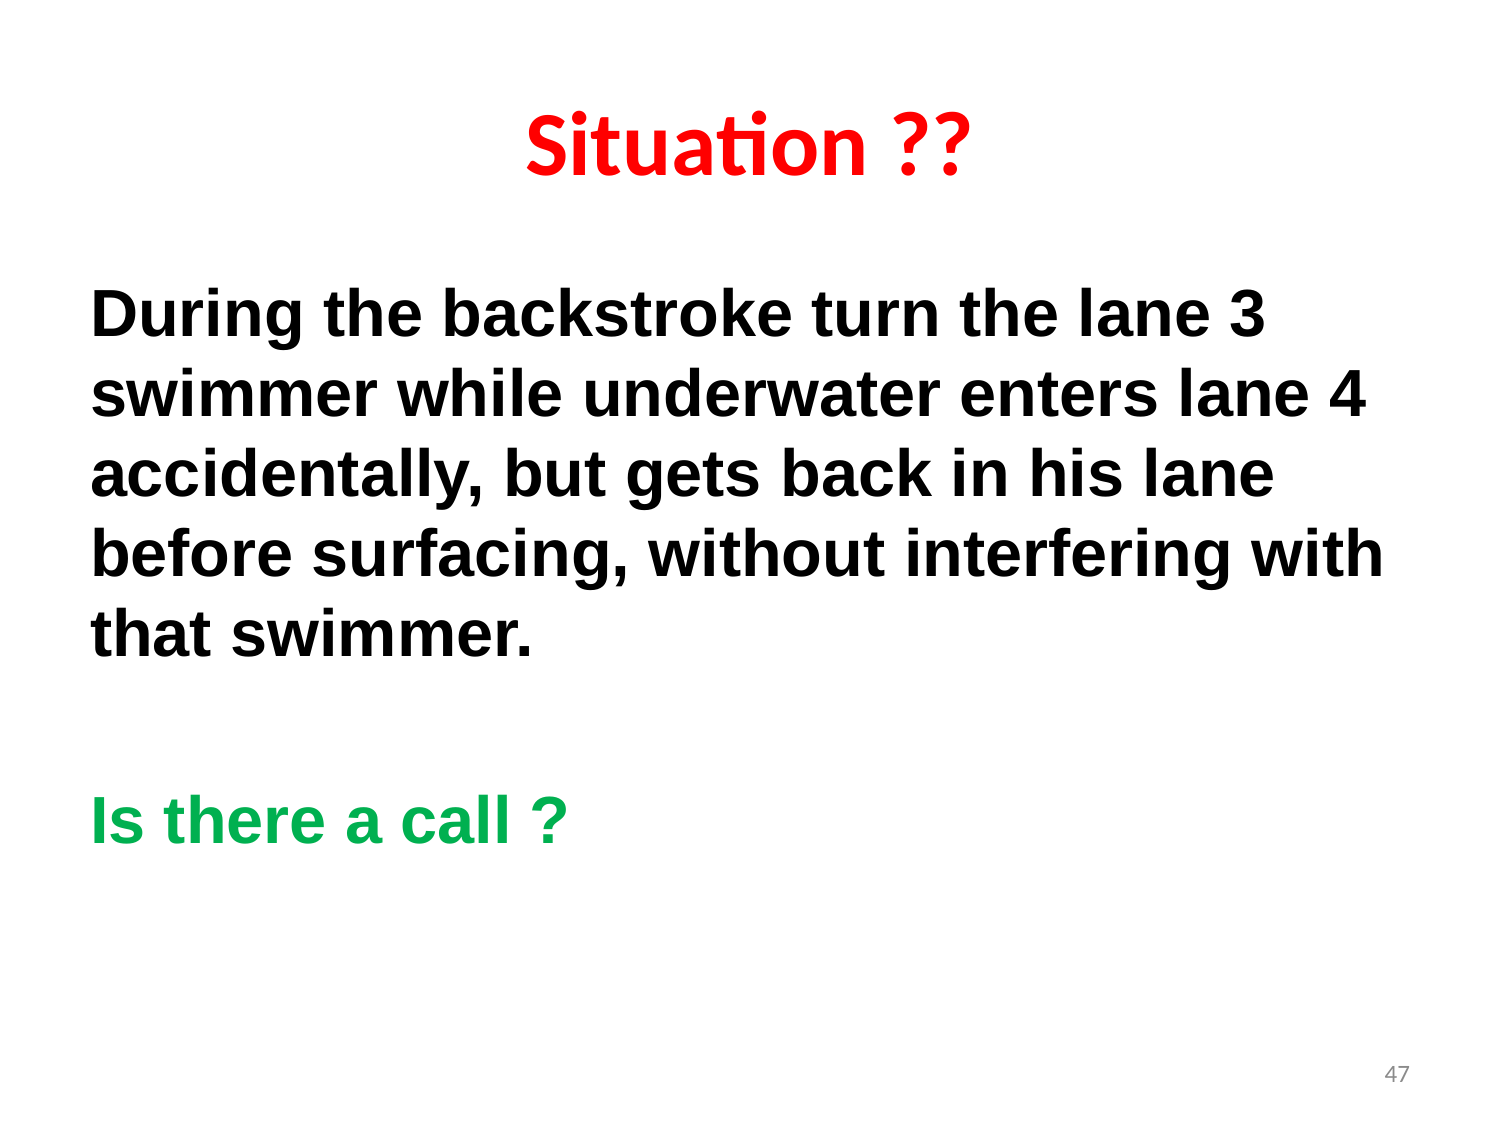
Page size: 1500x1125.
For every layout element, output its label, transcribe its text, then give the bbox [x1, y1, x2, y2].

list During the backstroke turn the lane 3 swimmer while underwater enters lane 4 accidentally, but gets back in his lane before surfacing, without interfering with that swimmer. Is there a call ? [75, 262, 1425, 1005]
title Situation ?? [75, 45, 1425, 233]
slide_number 47 [1074, 1042, 1425, 1103]
